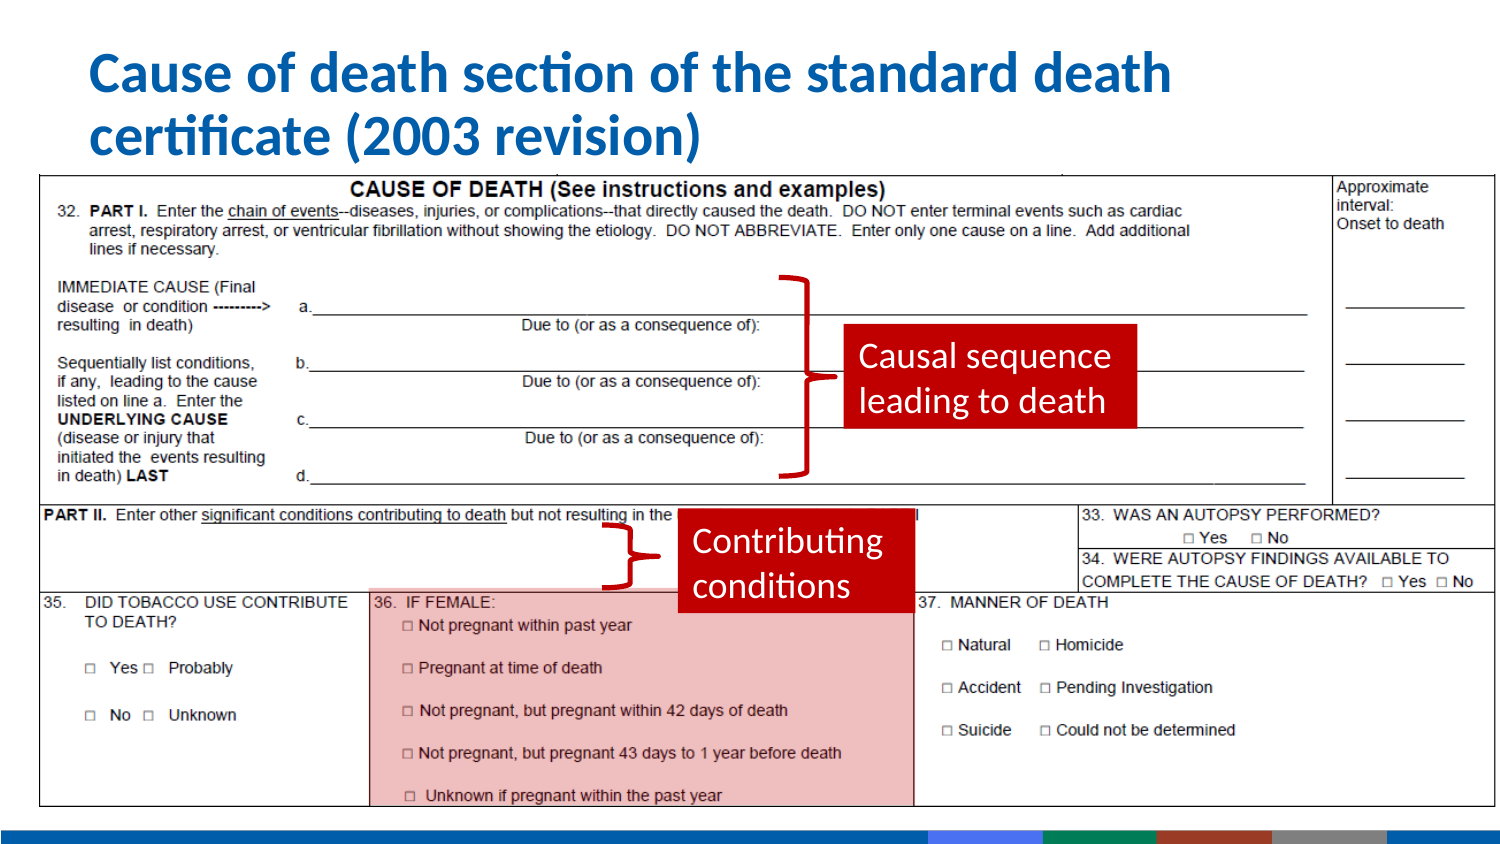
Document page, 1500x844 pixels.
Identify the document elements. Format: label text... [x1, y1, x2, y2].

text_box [38, 174, 1500, 808]
picture [1, 823, 1500, 844]
title Cause of death section of the standard death certificate (2003 revision) [75, 33, 1425, 172]
